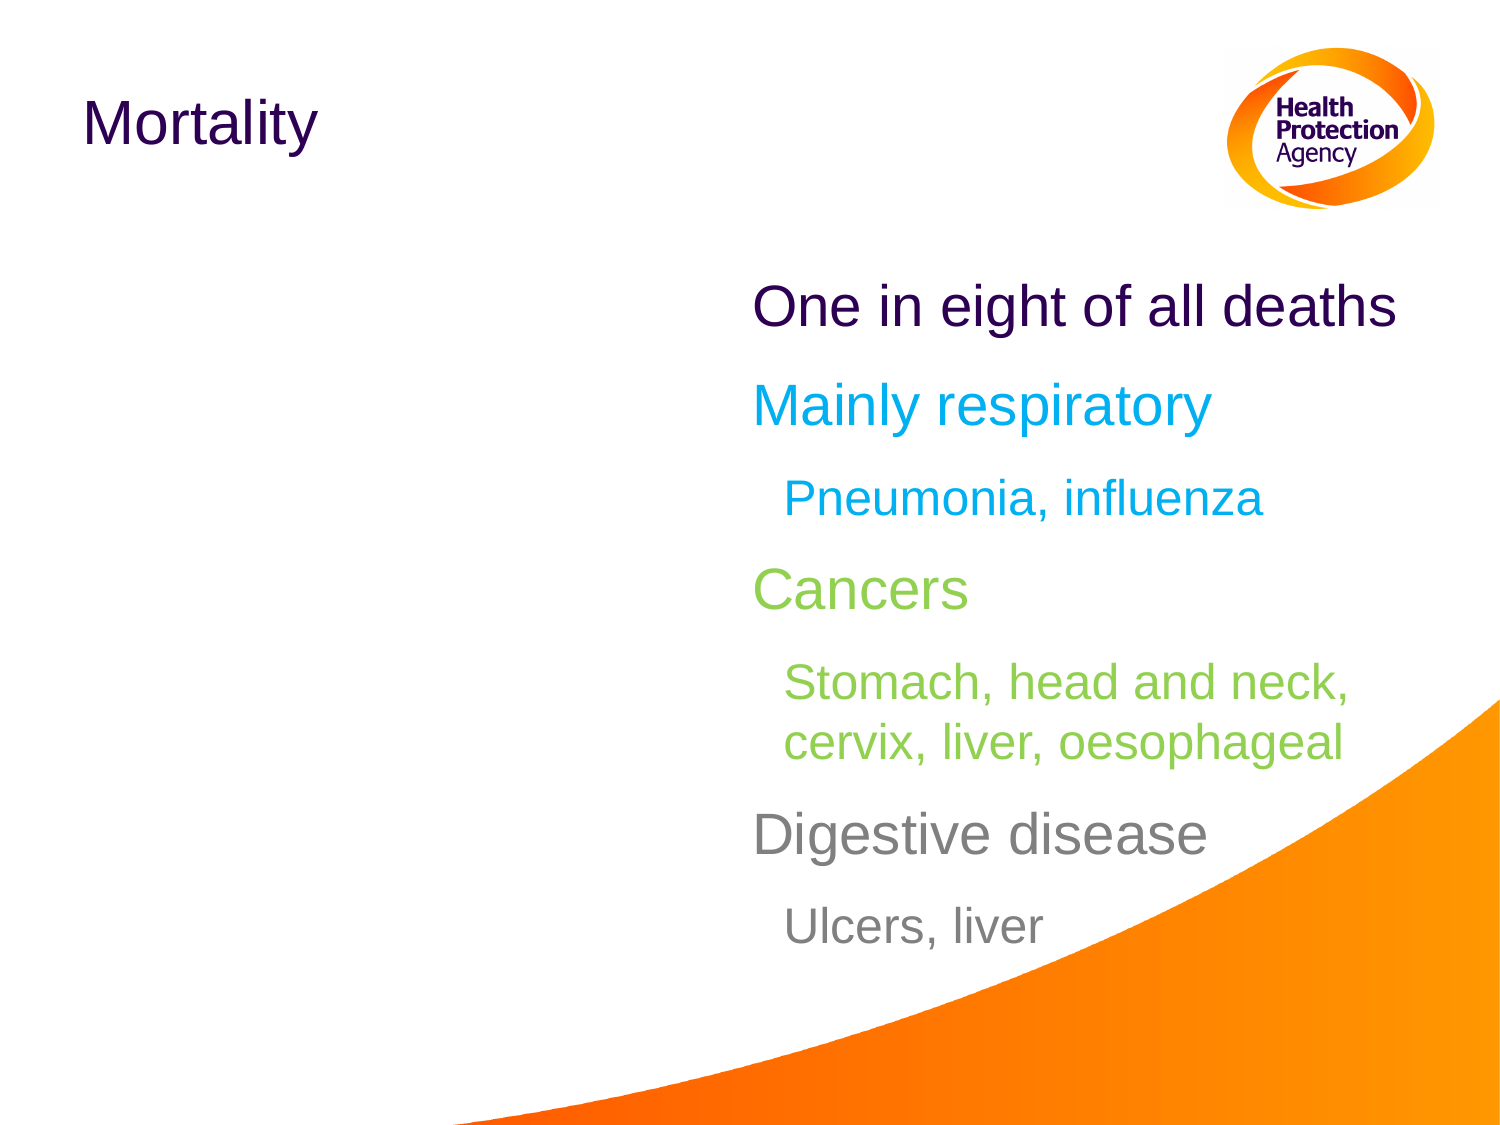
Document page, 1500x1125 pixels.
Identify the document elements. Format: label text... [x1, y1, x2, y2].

list One in eight of all deaths Mainly respiratory Pneumonia, influenza Cancers Stomach, head and neck, cervix, liver, oesophageal Digestive disease Ulcers, liver [714, 262, 1442, 1006]
picture [406, 691, 1500, 1125]
picture [1223, 43, 1439, 213]
title Mortality [70, 70, 1151, 234]
